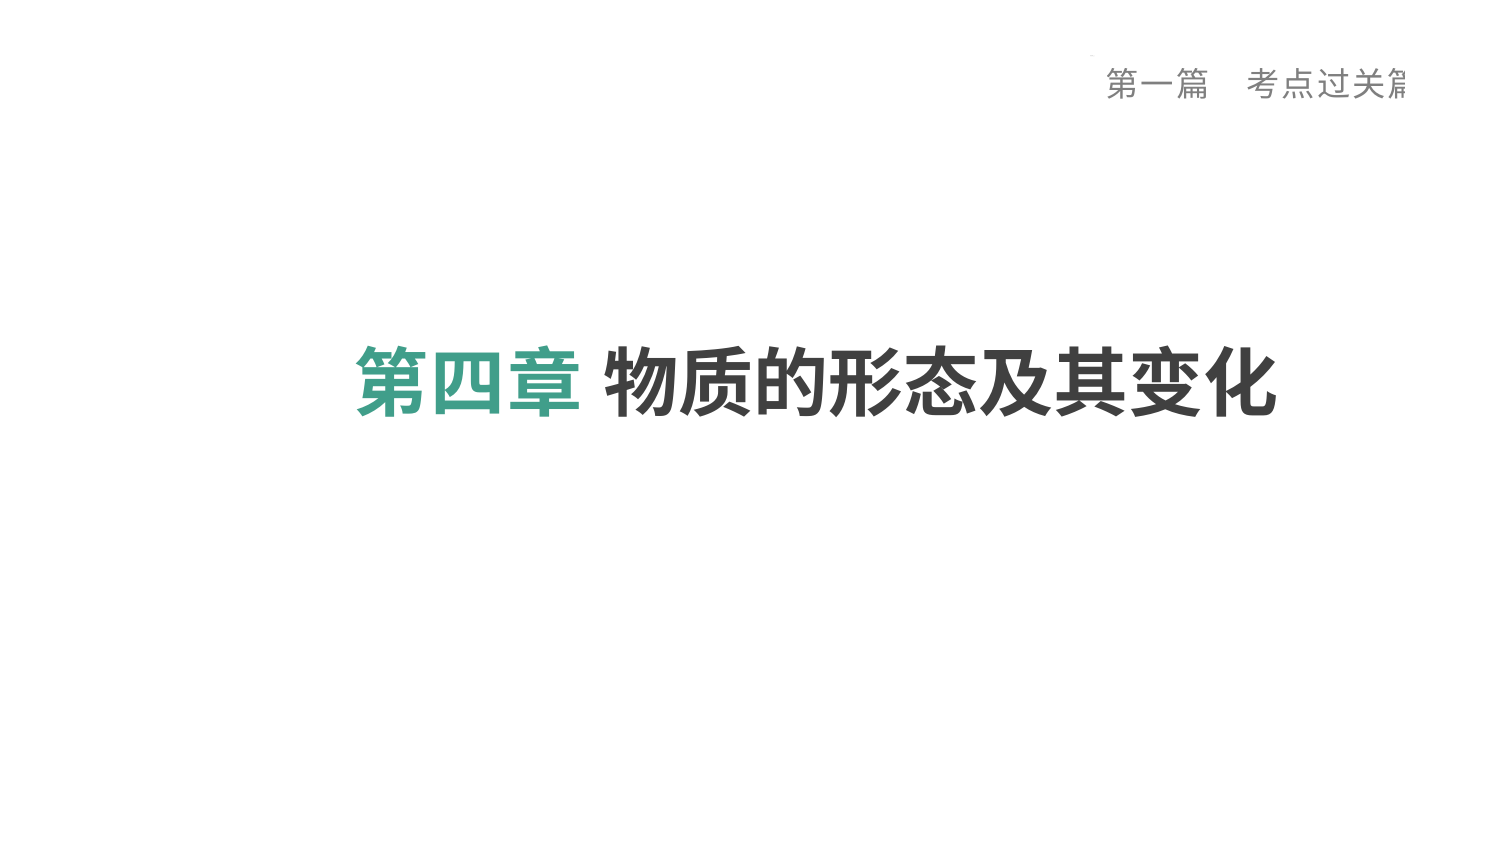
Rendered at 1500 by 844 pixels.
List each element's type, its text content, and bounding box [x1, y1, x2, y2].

text_box 第四章 物质的形态及其变化 [347, 311, 1286, 432]
text_box 第一篇 考点过关篇 [1090, 56, 1437, 111]
